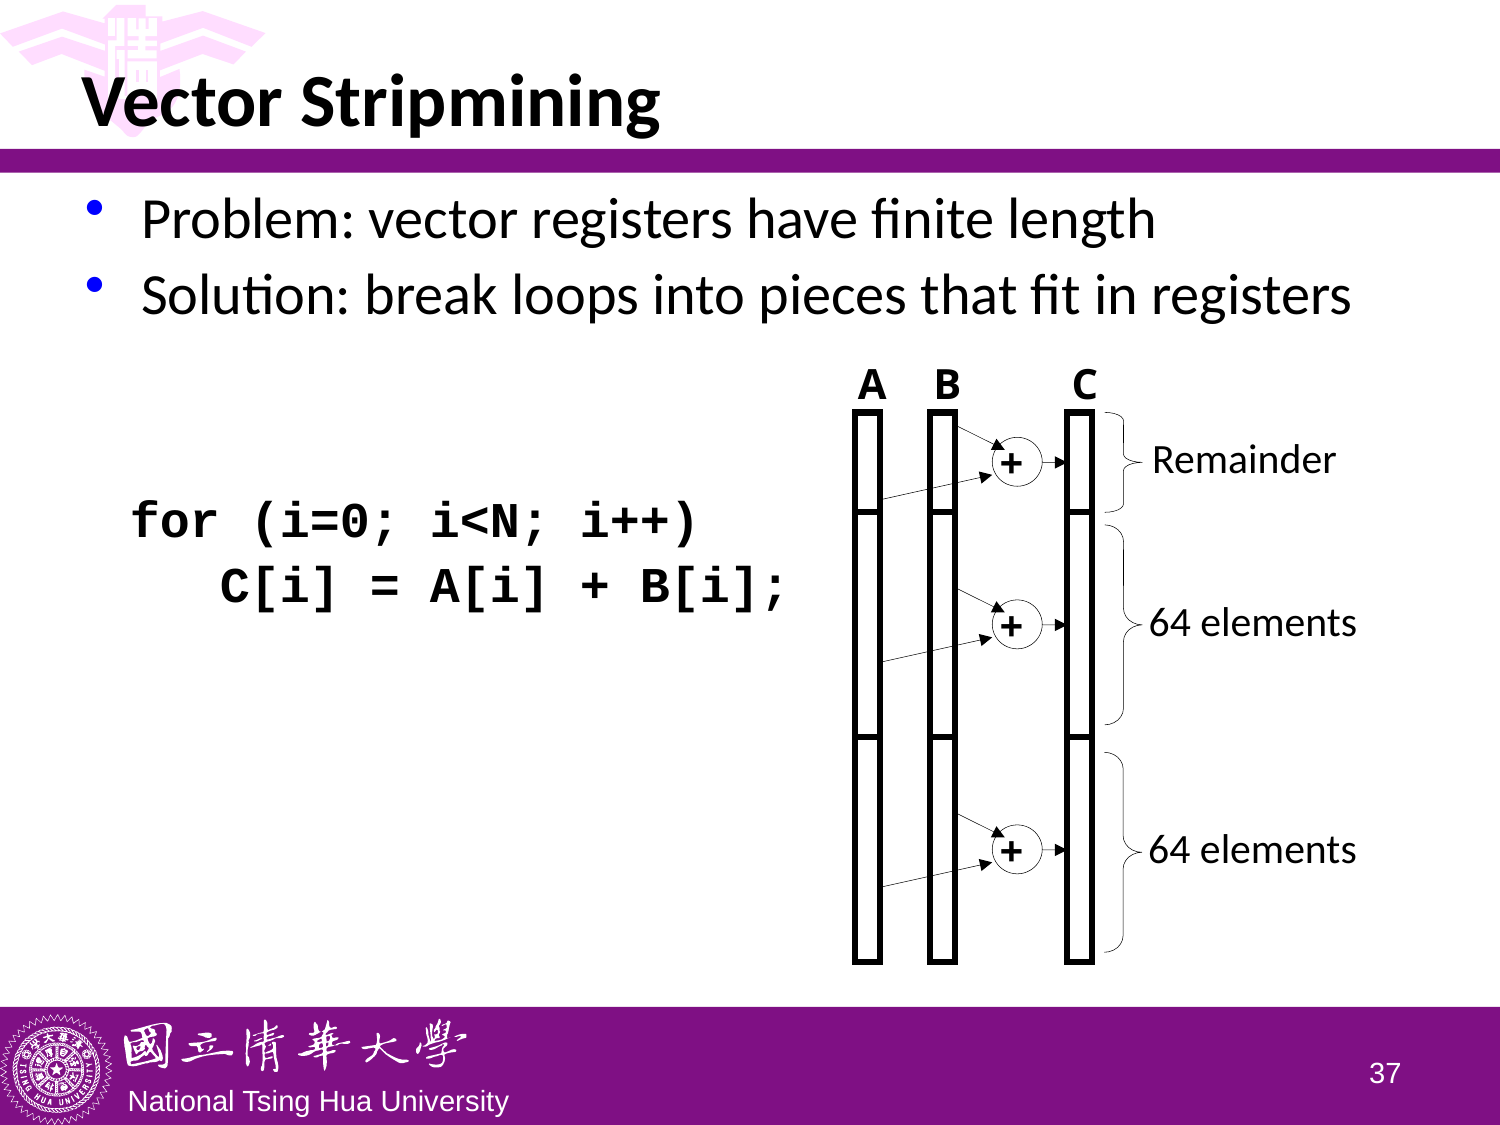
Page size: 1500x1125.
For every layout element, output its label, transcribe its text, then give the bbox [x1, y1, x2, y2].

text_box [854, 513, 880, 737]
text_box [929, 415, 955, 424]
text_box [929, 737, 955, 812]
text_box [879, 812, 1068, 888]
list Problem: vector registers have finite length Solution: break loops into pieces that fit in registers [69, 172, 1412, 988]
text_box [929, 513, 955, 587]
text_box [1104, 412, 1137, 513]
text_box [1067, 513, 1093, 737]
text_box Remainder [1137, 424, 1352, 490]
text_box for (i=0; i<N; i++) C[i] = A[i] + B[i]; [114, 480, 805, 621]
text_box [929, 663, 955, 737]
text_box A [843, 350, 902, 415]
text_box [929, 888, 955, 963]
title Vector Stripmining [66, 37, 1413, 150]
text_box 64 elements [1133, 814, 1372, 880]
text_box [879, 424, 1068, 500]
text_box [1104, 524, 1133, 725]
text_box [1104, 752, 1133, 953]
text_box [879, 587, 1068, 663]
text_box [854, 415, 880, 513]
slide_number 36 [1104, 1021, 1417, 1097]
text_box [929, 500, 955, 513]
text_box B [918, 350, 977, 415]
text_box C [1056, 350, 1114, 415]
text_box [1067, 415, 1093, 513]
text_box [1067, 737, 1093, 963]
text_box [854, 737, 880, 963]
text_box 64 elements [1133, 587, 1373, 653]
